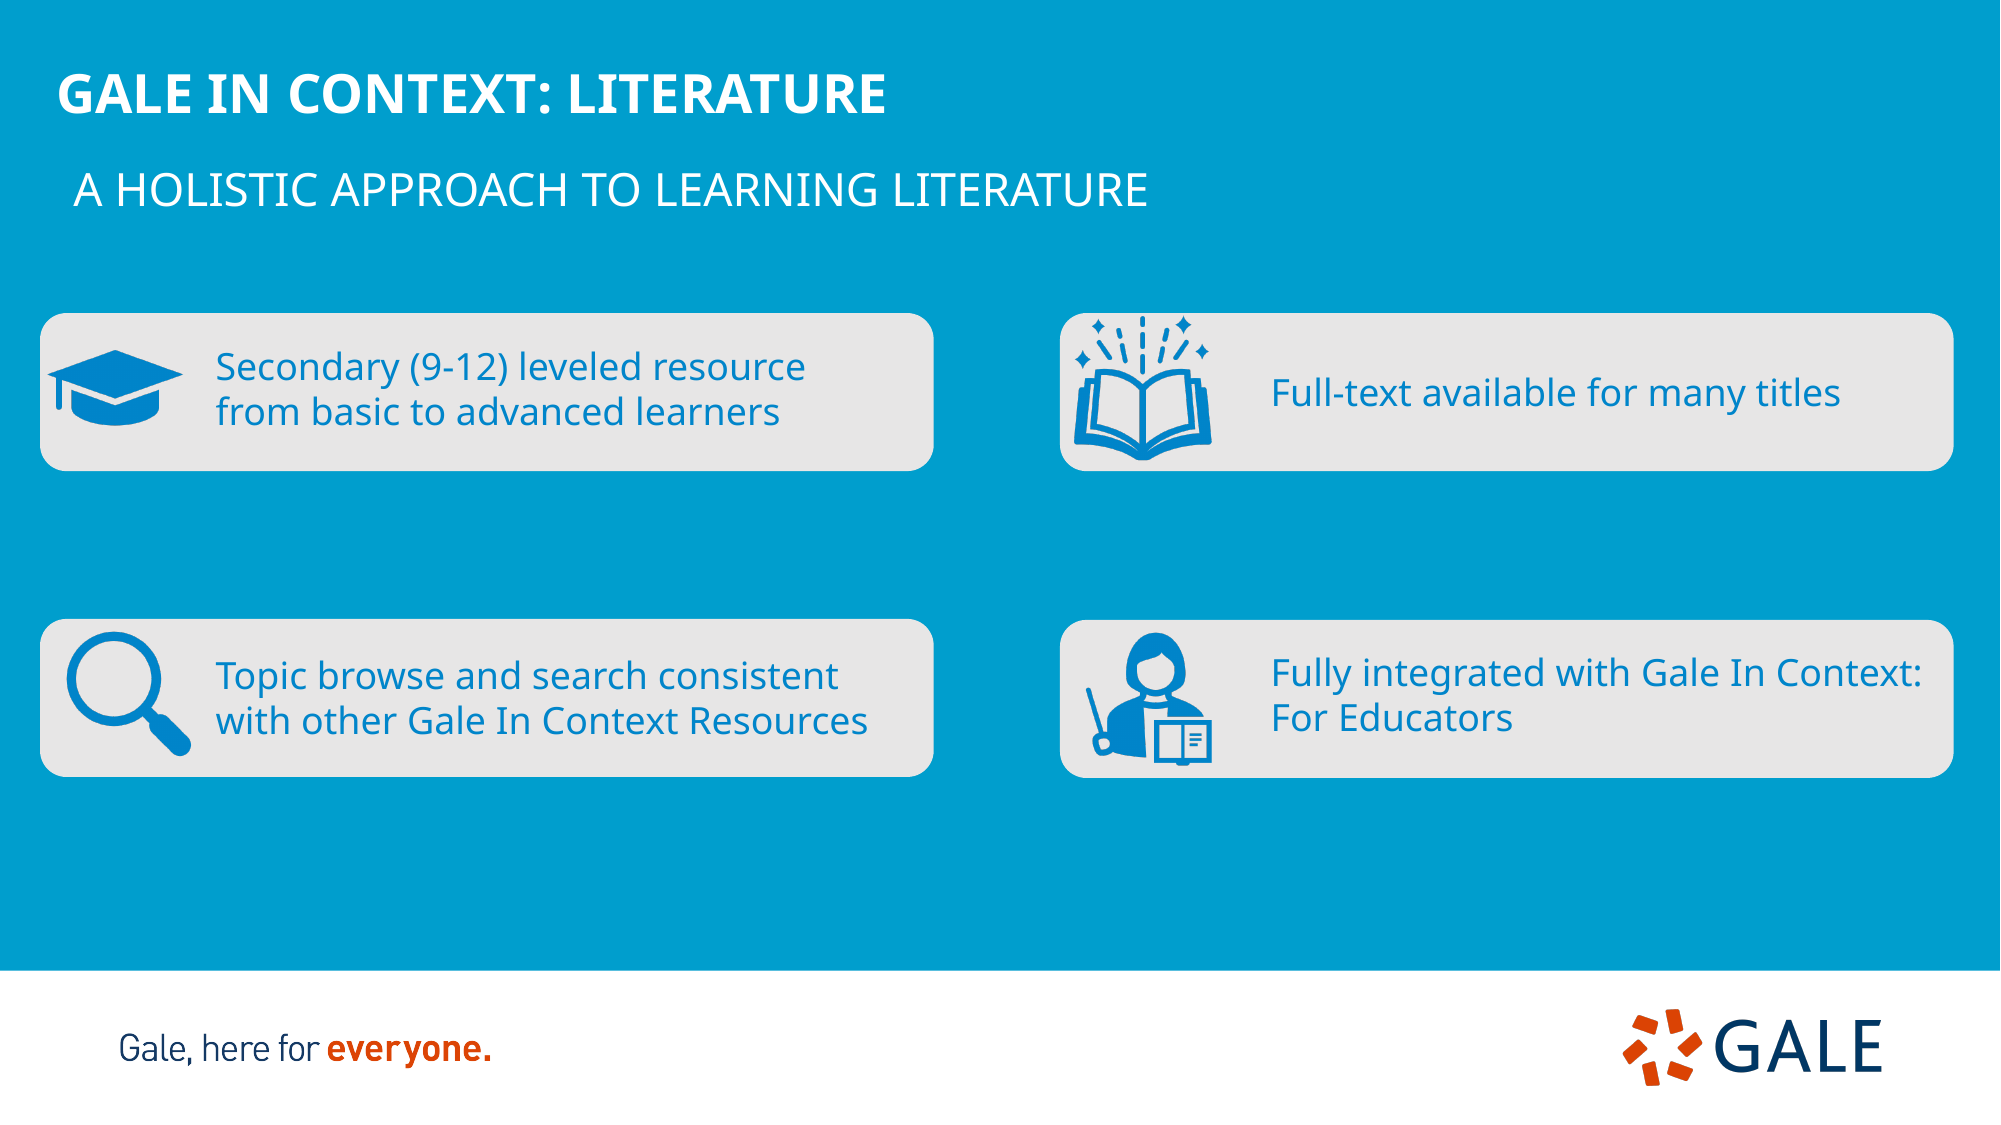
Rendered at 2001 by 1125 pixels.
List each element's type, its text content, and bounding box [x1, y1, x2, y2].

picture [91, 1009, 529, 1086]
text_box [40, 618, 934, 777]
picture [1622, 1009, 1882, 1086]
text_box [1059, 313, 1959, 472]
text_box A HOLISTIC APPROACH TO LEARNING LITERATURE [58, 153, 1448, 224]
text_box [1059, 619, 1959, 778]
title GALE IN CONTEXT: LITERATURE [41, 39, 1824, 154]
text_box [40, 313, 934, 472]
